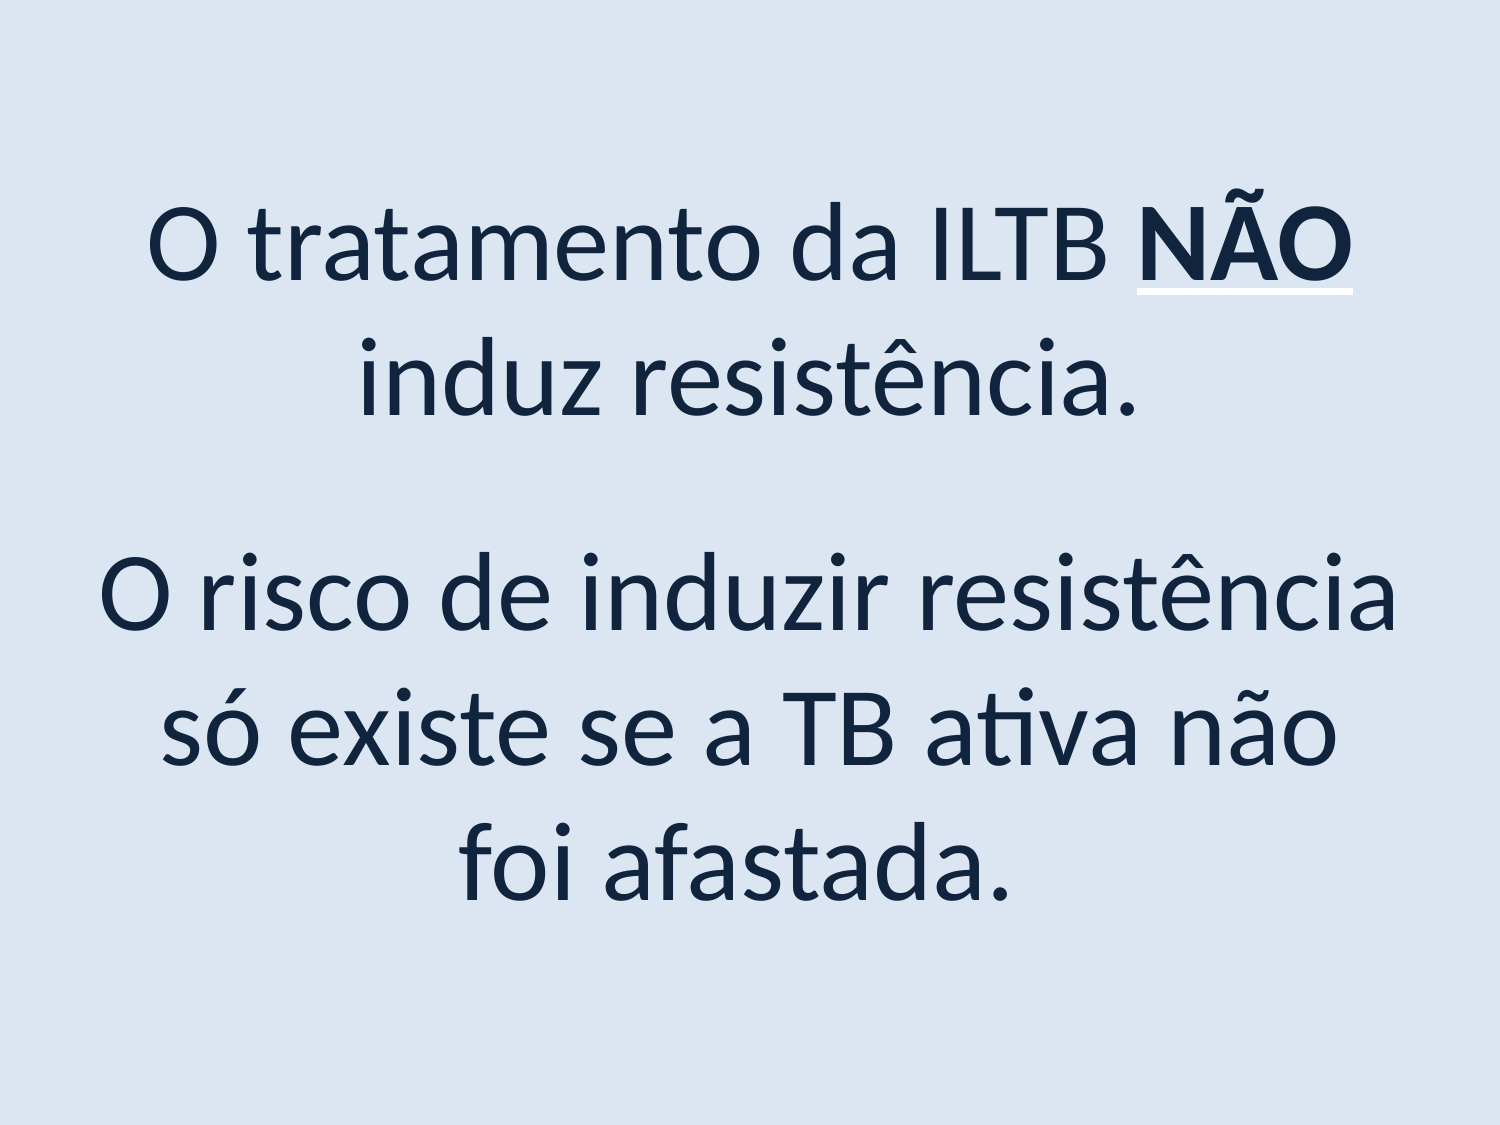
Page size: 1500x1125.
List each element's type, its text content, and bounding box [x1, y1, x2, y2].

text_box O tratamento da ILTB NÃO induz resistência. O risco de induzir resistência só existe se a TB ativa não foi afastada. [75, 160, 1425, 986]
